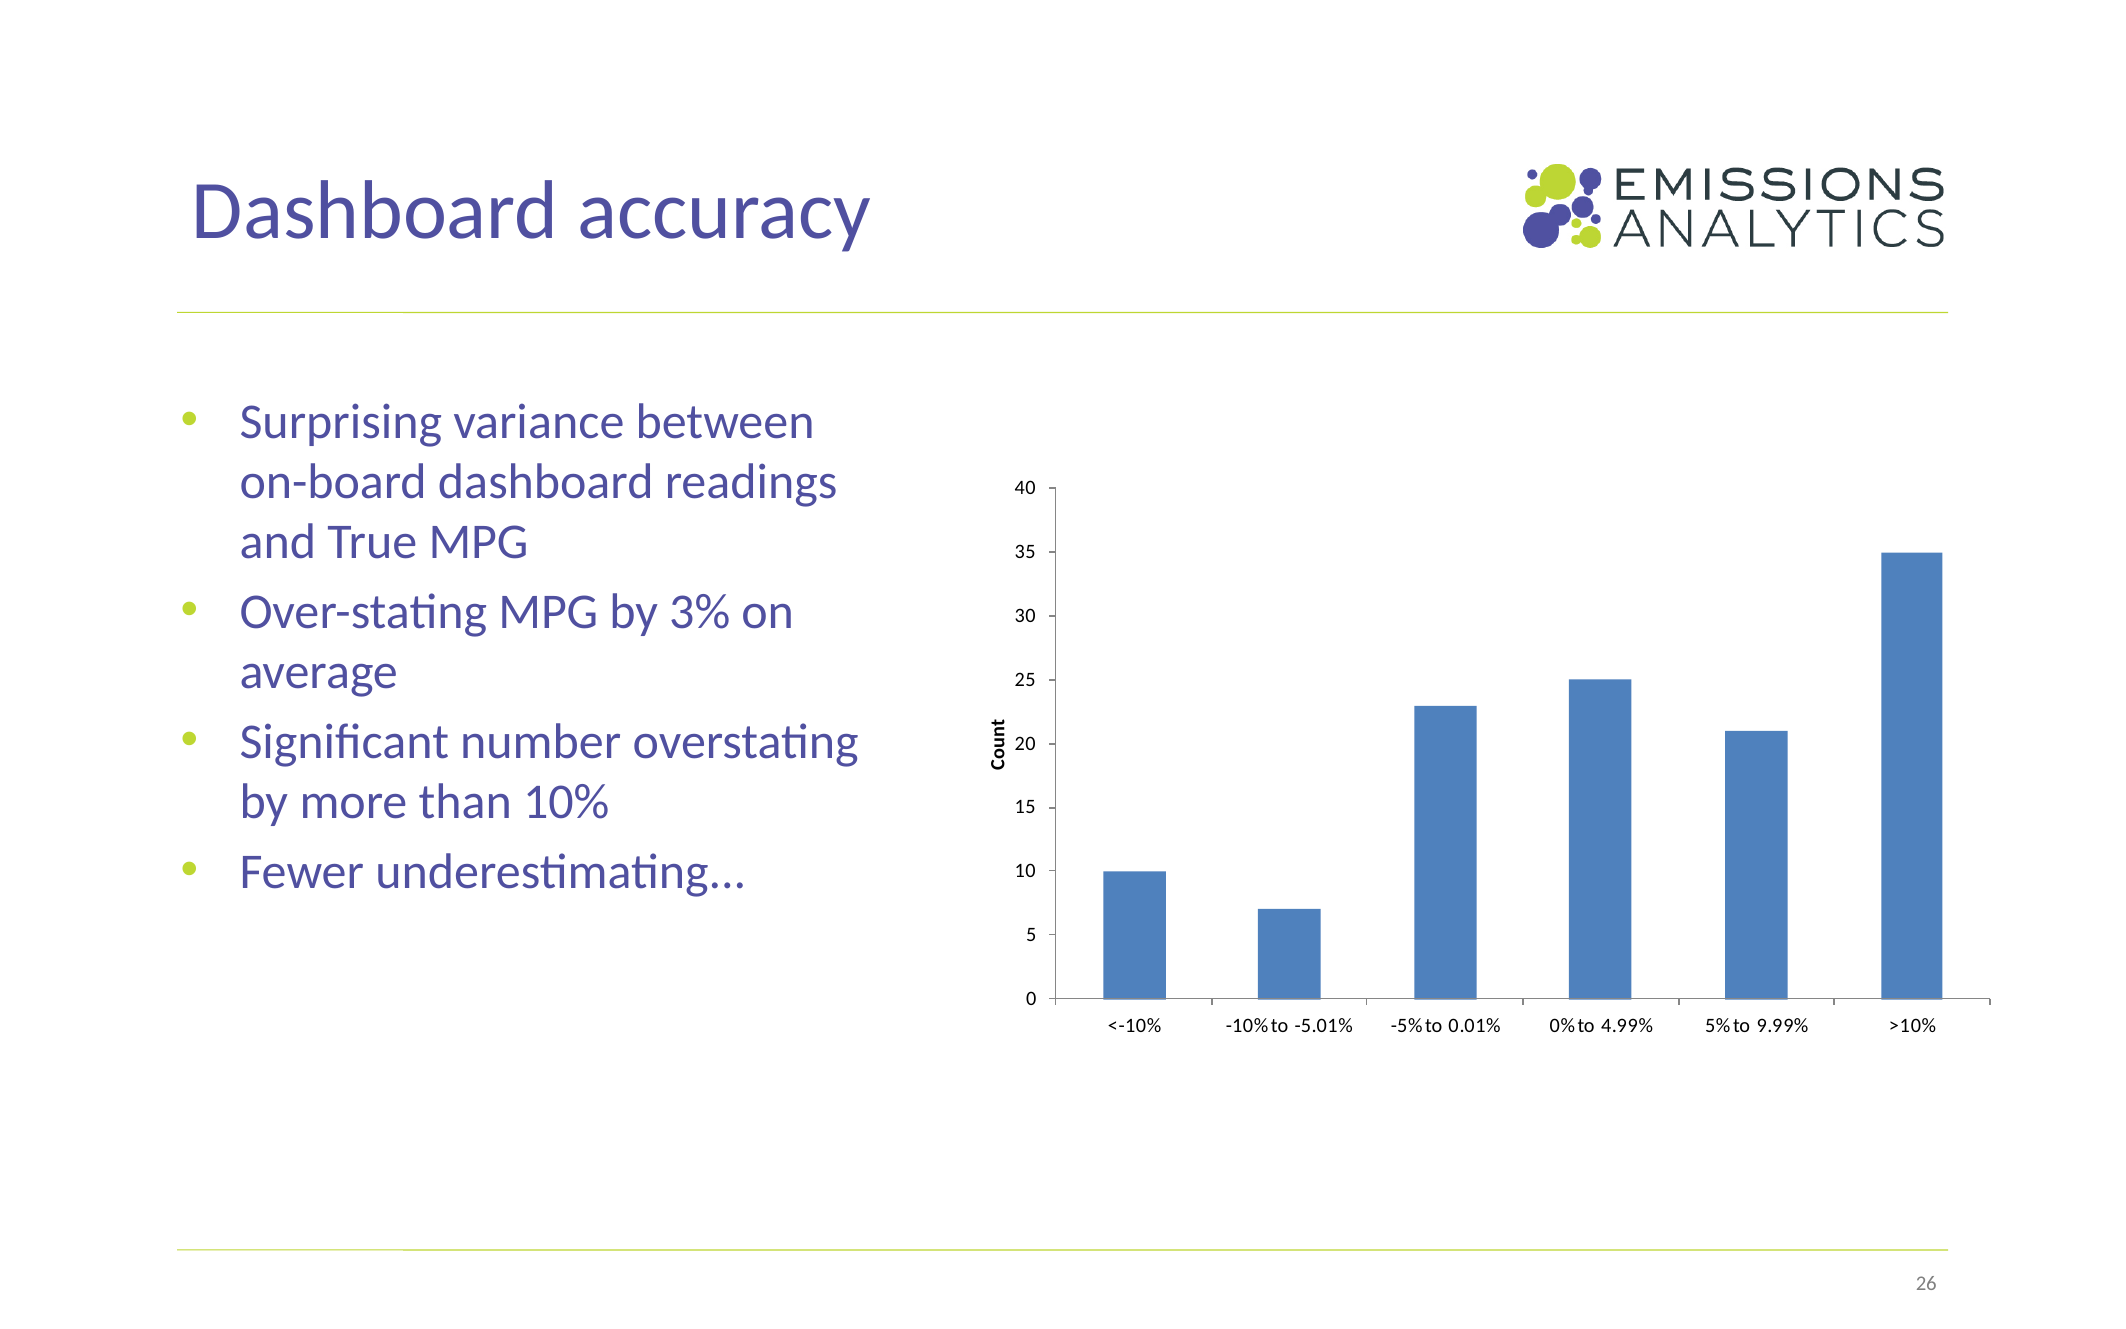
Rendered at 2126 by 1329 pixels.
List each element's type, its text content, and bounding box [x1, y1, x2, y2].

slide_number 26 [1464, 1269, 1937, 1329]
picture [956, 463, 2013, 1052]
text_box Surprising variance between on-board dashboard readings and True MPG Over-stating MPG by 3% on average Significant number overstating by more than 10% Fewer underestimating... [165, 380, 886, 1161]
picture [1520, 162, 1946, 249]
text_box Dashboard accuracy [177, 147, 1299, 354]
